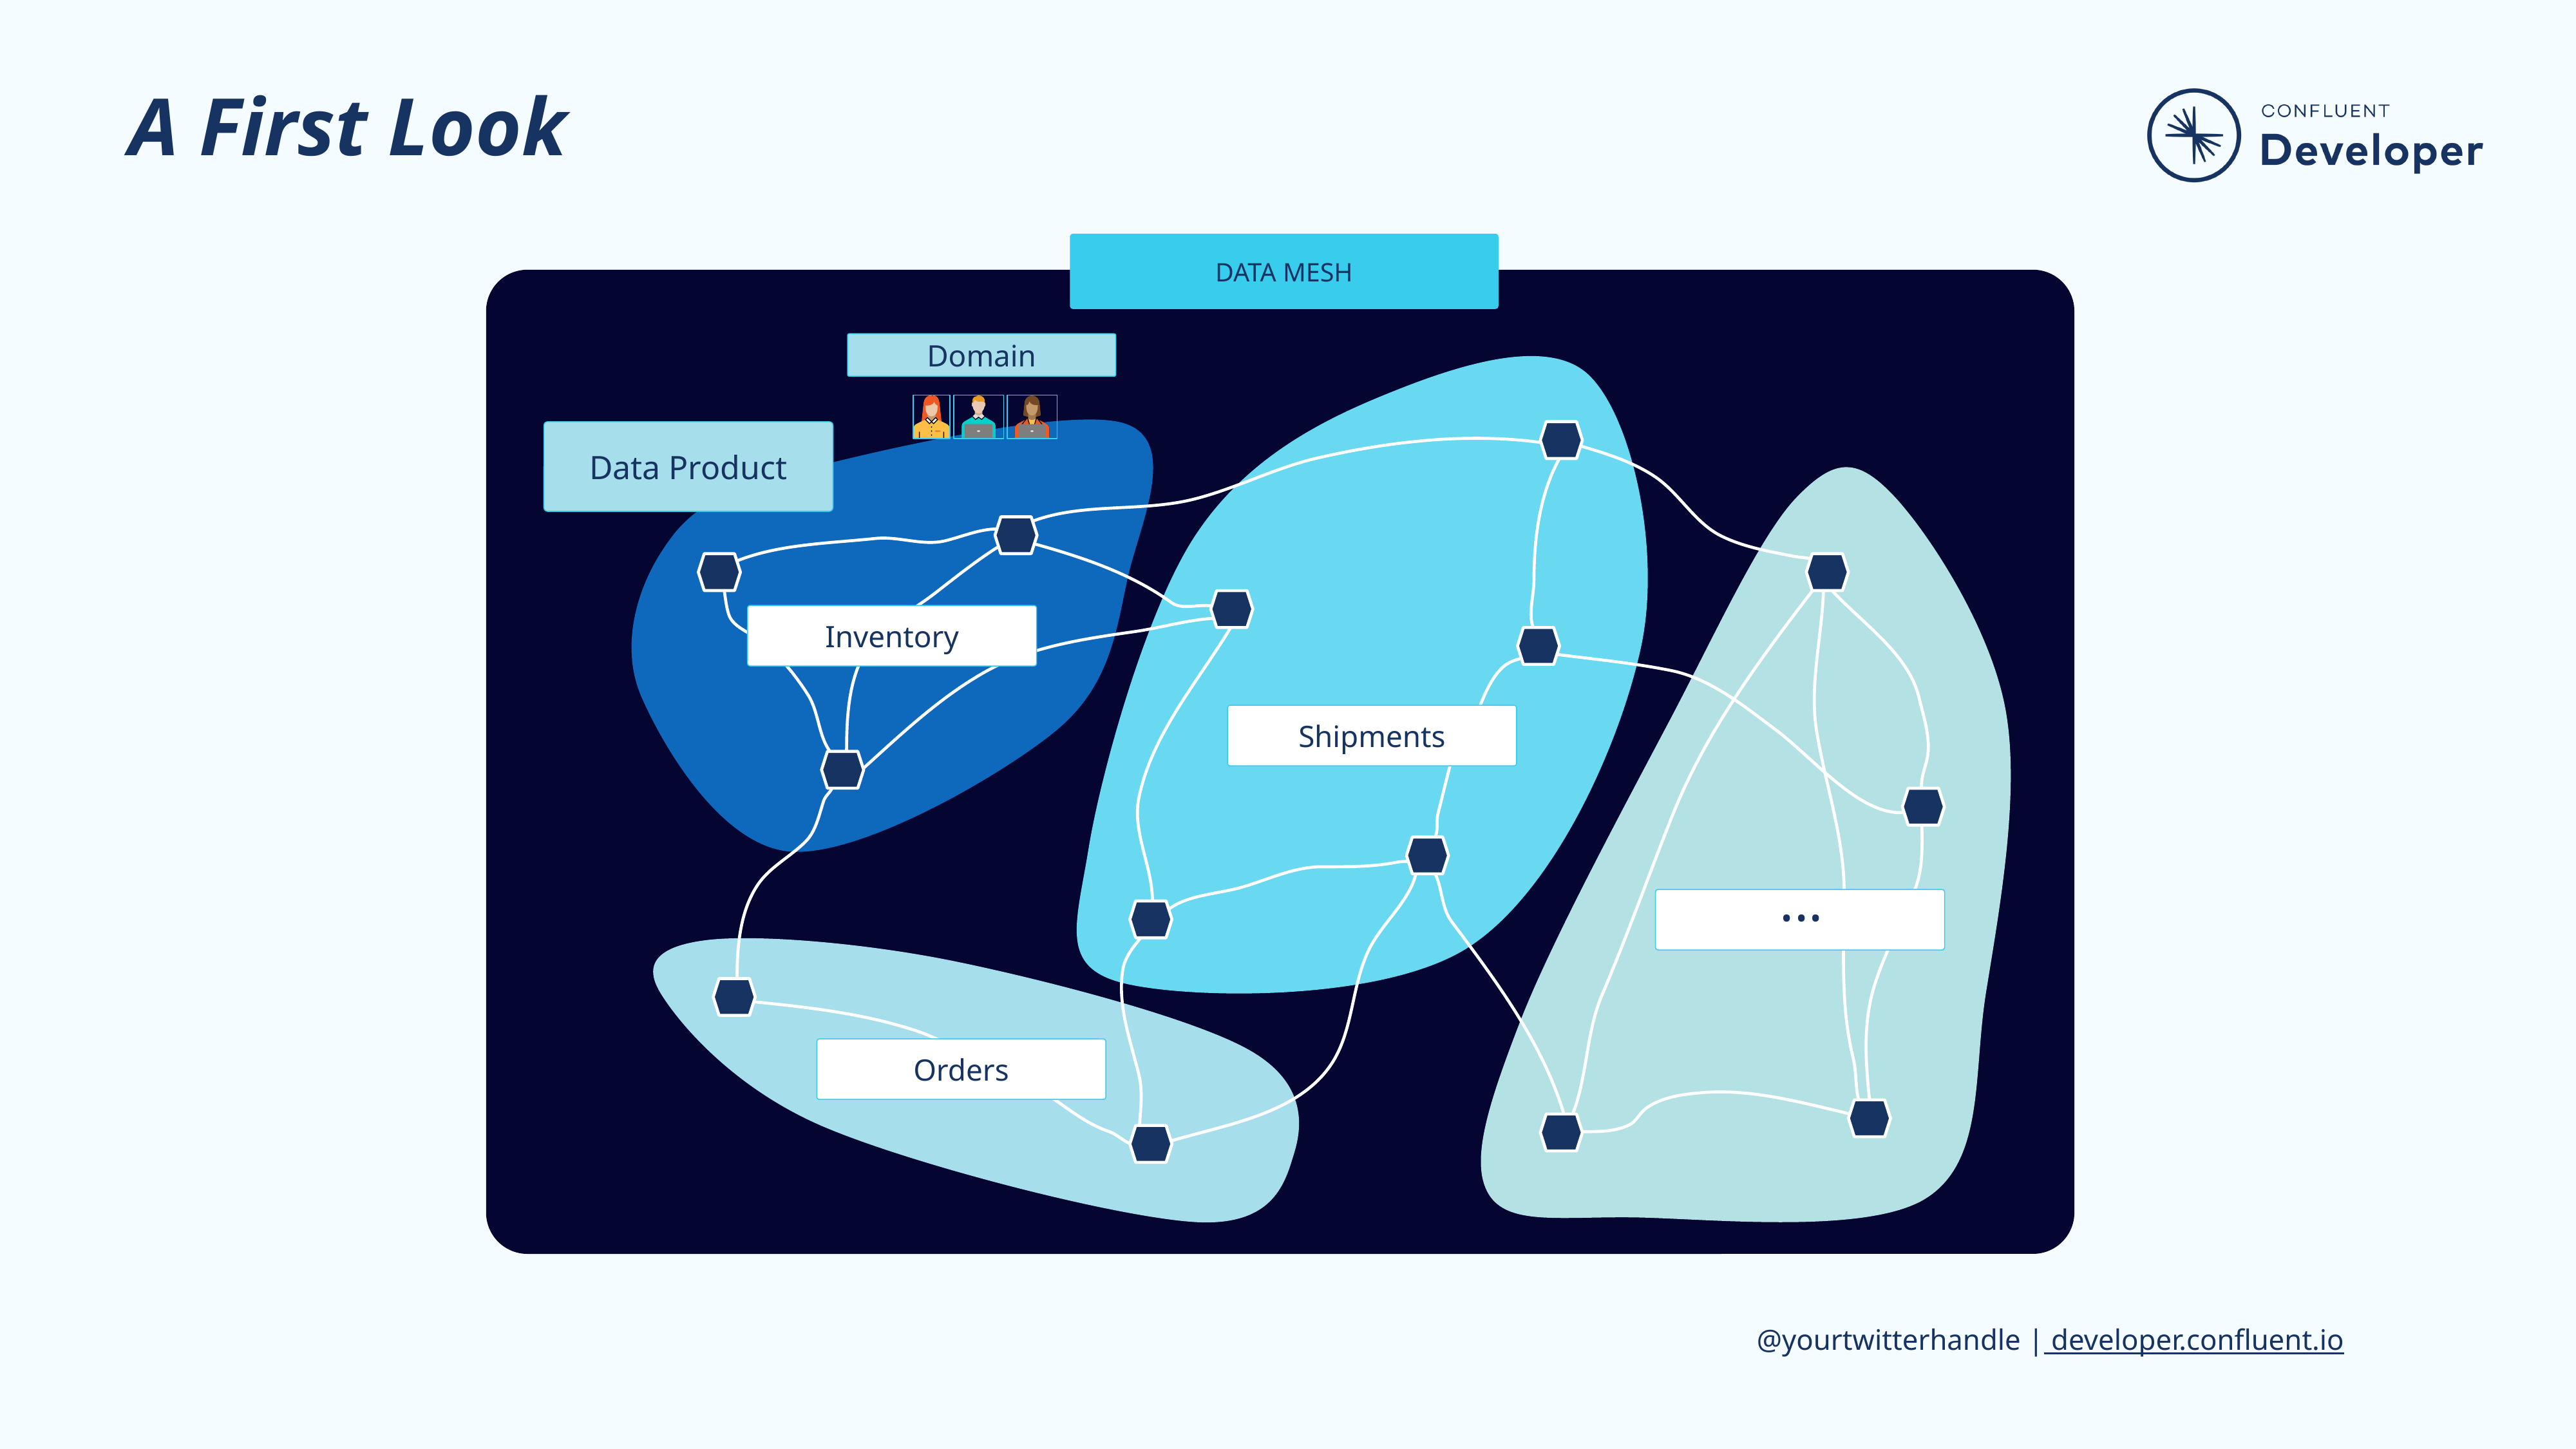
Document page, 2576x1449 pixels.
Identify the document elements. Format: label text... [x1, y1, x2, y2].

text_box DATA MESH [1070, 233, 1499, 309]
text_box [1481, 569, 2011, 1222]
text_box [653, 942, 694, 1036]
text_box [631, 514, 694, 786]
text_box [486, 269, 2075, 1255]
text_box [1329, 355, 1618, 420]
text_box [913, 395, 1057, 420]
title A First Look [128, 74, 2320, 194]
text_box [698, 421, 1945, 1163]
text_box Domain [848, 334, 1116, 377]
text_box [952, 1170, 1289, 1223]
text_box Data Product [544, 421, 696, 511]
picture [2115, 61, 2517, 209]
